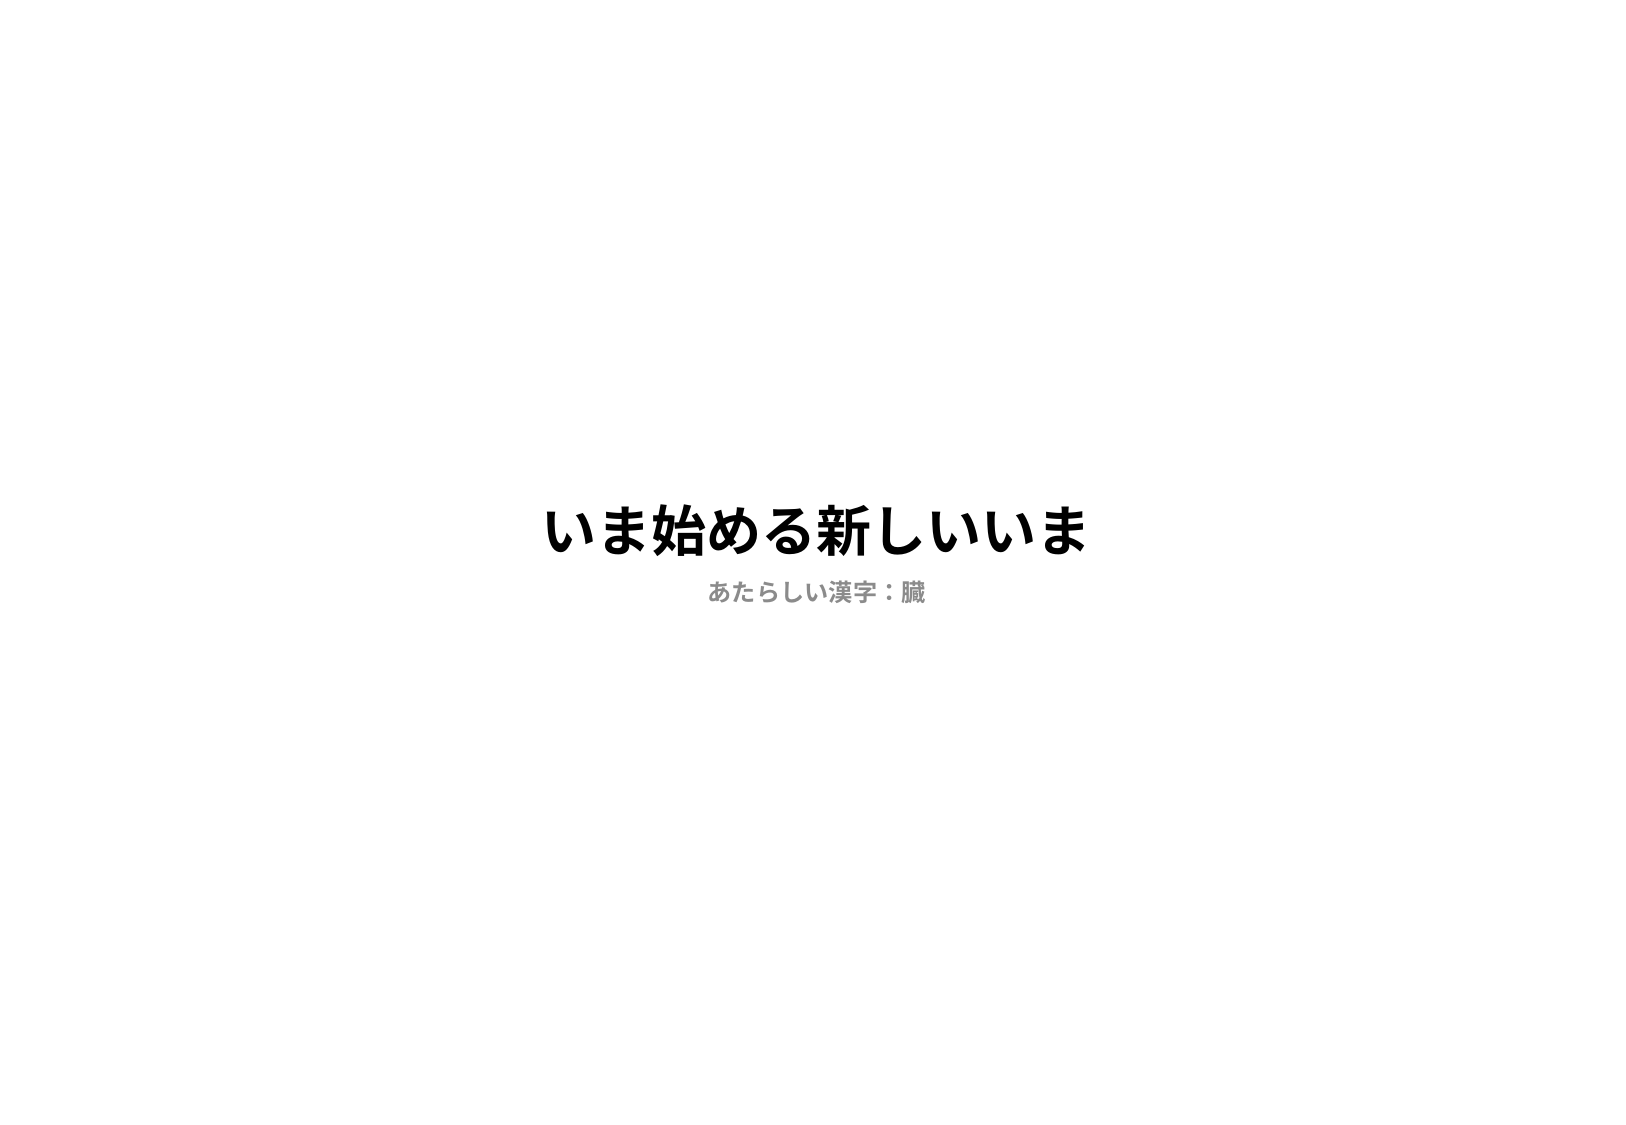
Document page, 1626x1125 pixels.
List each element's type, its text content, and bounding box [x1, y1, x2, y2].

title いま始める新しいいま [265, 488, 1369, 563]
list あたらしい漢字：臓 [360, 569, 1273, 614]
